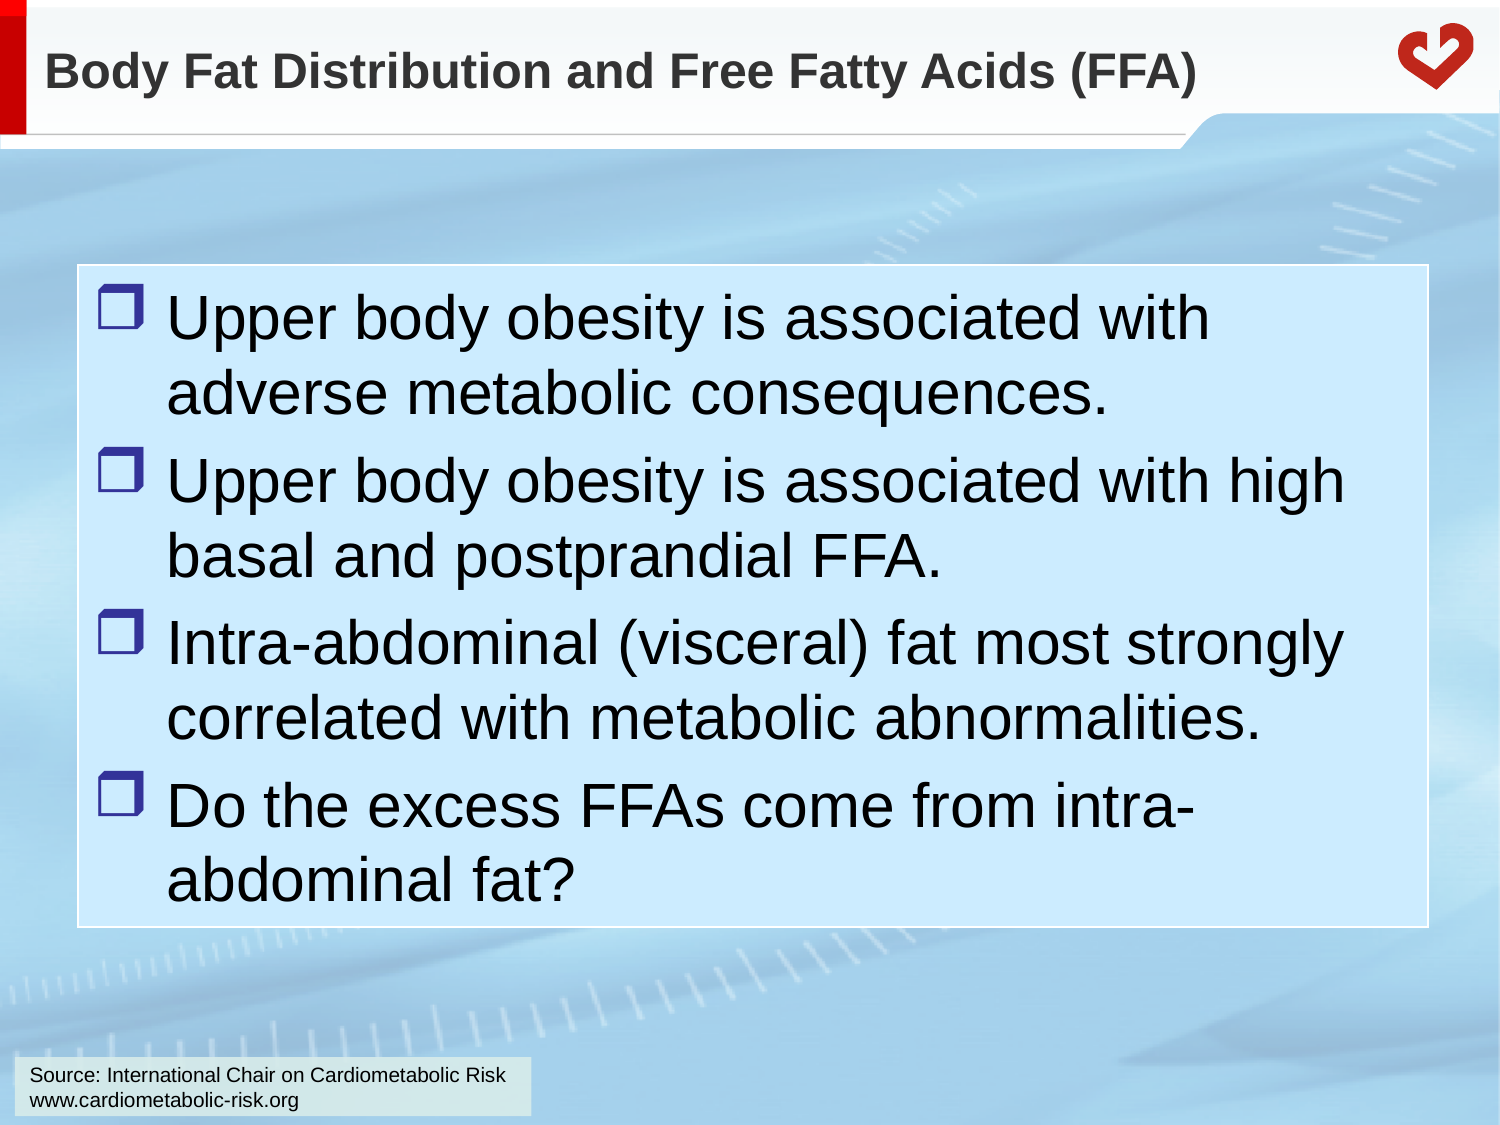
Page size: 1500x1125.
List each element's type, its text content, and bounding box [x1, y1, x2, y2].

title Body Fat Distribution and Free Fatty Acids (FFA) [29, 0, 1388, 138]
list Upper body obesity is associated with adverse metabolic consequences. Upper body obesity is associated with high basal and postprandial FFA. Intra-abdominal (visceral) fat most strongly correlated with metabolic abnormalities. Do the excess FFAs come from intra-abdominal fat? [77, 264, 1429, 928]
picture [0, 114, 1500, 1125]
